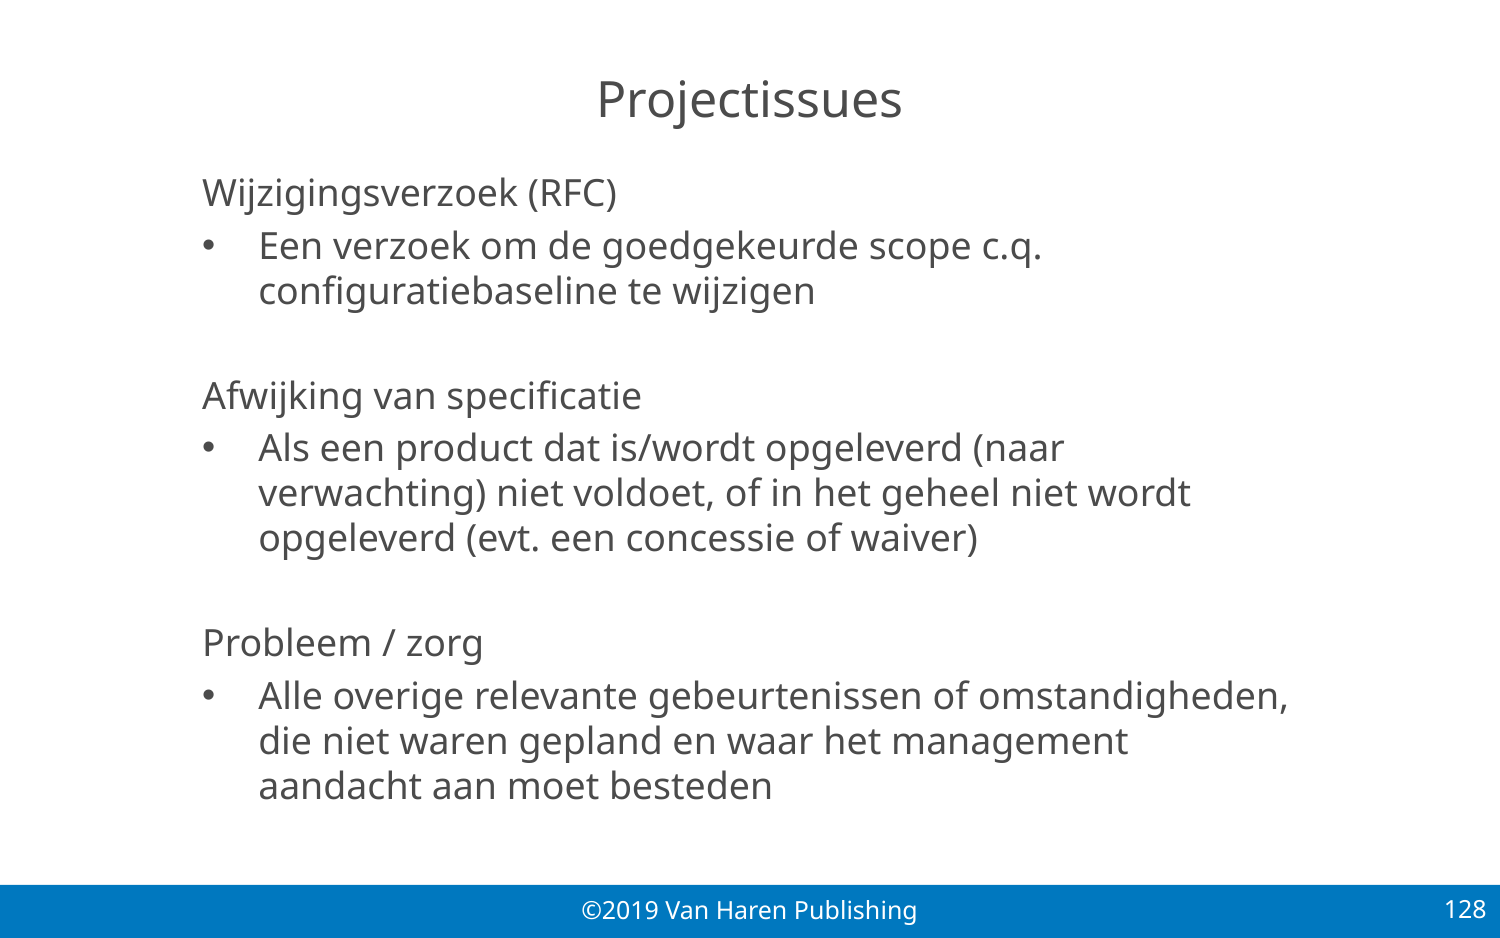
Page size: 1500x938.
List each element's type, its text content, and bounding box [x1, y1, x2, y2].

slide_number 128 [1188, 884, 1500, 938]
list Wijzigingsverzoek (RFC) Een verzoek om de goedgekeurde scope c.q. configuratiebaseline te wijzigen Afwijking van specificatie Als een product dat is/wordt opgeleverd (naar verwachting) niet voldoet, of in het geheel niet wordt opgeleverd (evt. een concessie of waiver) Probleem / zorg Alle overige relevante gebeurtenissen of omstandigheden, die niet waren gepland en waar het management aandacht aan moet besteden Probleem of zorg kan soms informeel worden afgehandeld [187, 161, 1313, 780]
title Projectissues [188, 45, 1312, 150]
